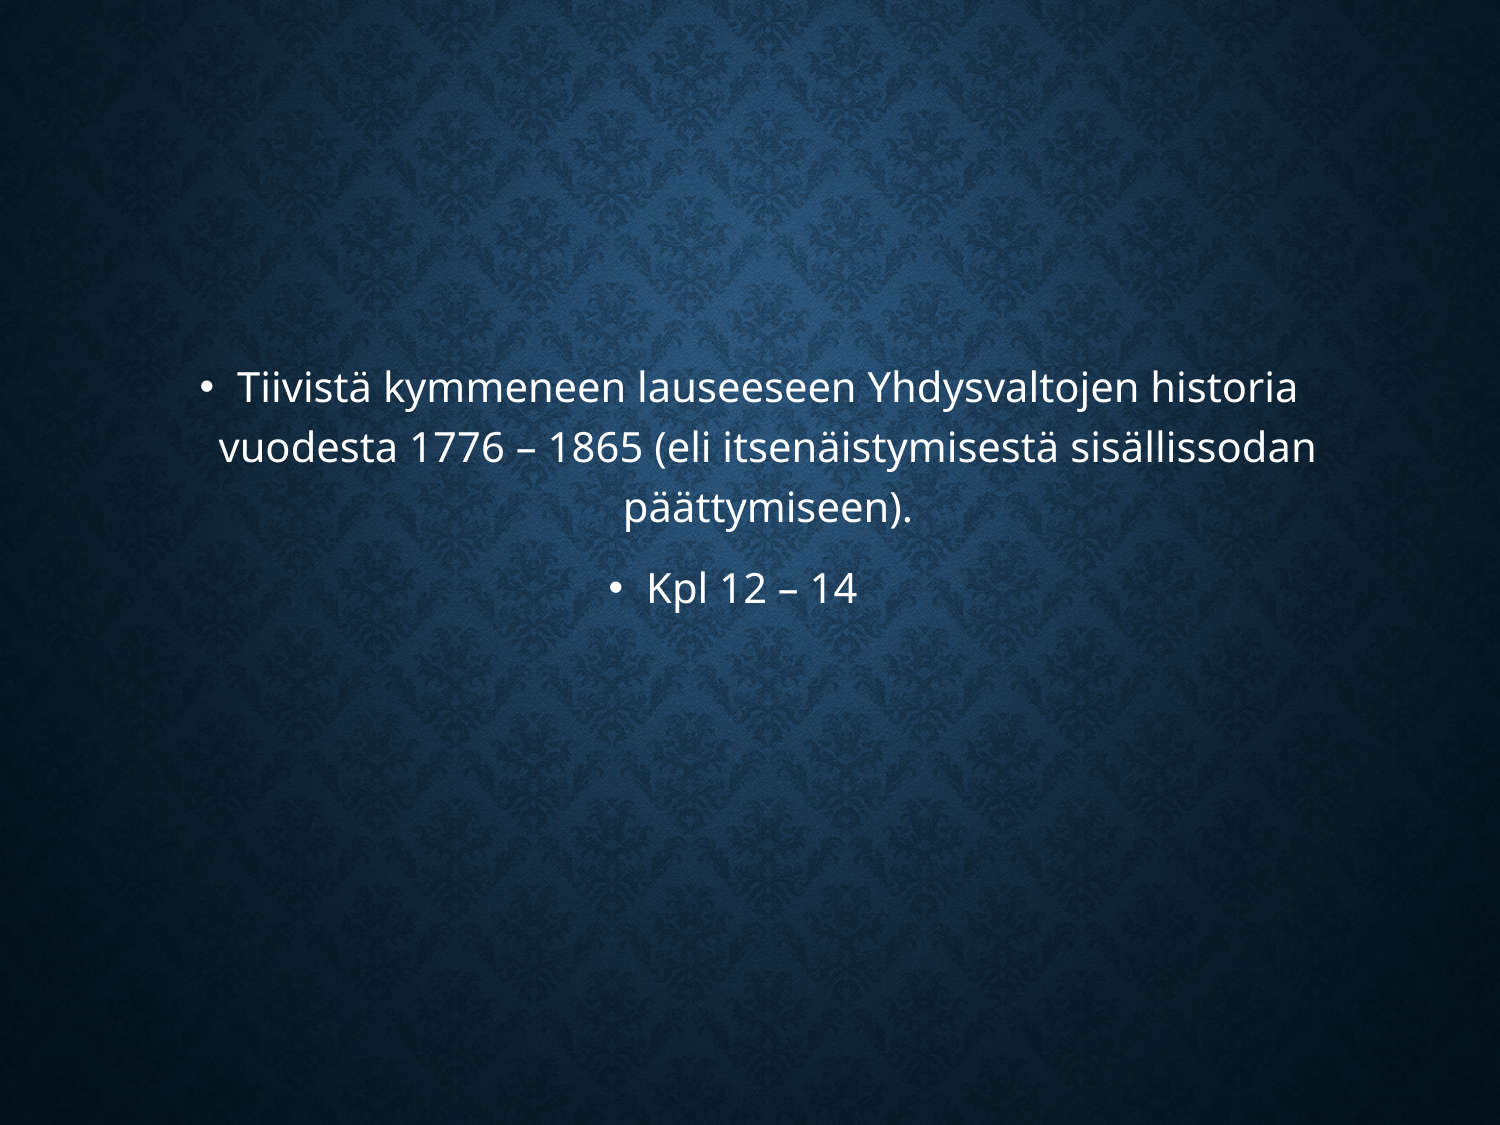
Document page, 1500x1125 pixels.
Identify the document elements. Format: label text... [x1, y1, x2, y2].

list Tiivistä kymmeneen lauseeseen Yhdysvaltojen historia vuodesta 1776 – 1865 (eli itsenäistymisestä sisällissodan päättymiseen). Kpl 12 – 14 [112, 343, 1387, 950]
